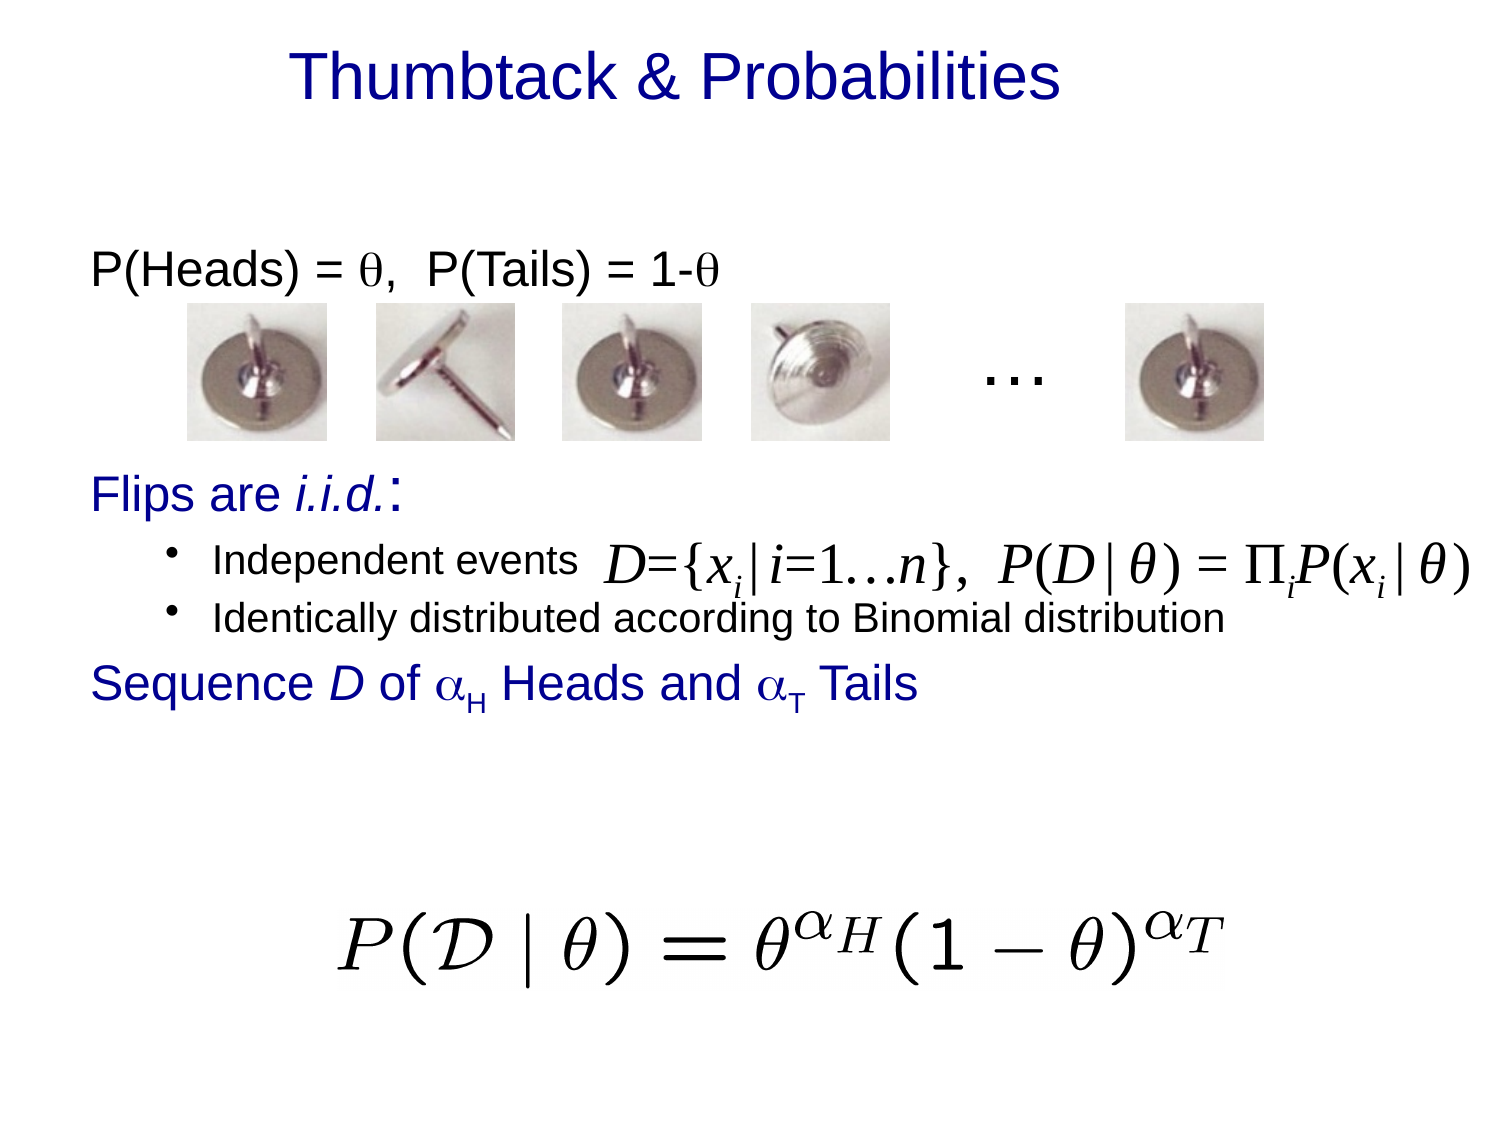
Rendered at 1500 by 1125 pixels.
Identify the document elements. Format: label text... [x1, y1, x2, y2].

text_box Thumbtack & Probabilities [100, 25, 1250, 120]
list P(Heads) = , P(Tails) = 1- Flips are i.i.d.: Independent events Identically distributed according to Binomial distribution Sequence D of H Heads and T Tails [75, 229, 1425, 972]
picture [562, 303, 702, 442]
picture [750, 303, 891, 442]
text_box D={xi | i=1…n}, P(D | θ ) = ΠiP(xi | θ ) [589, 517, 1488, 613]
text_box … [963, 303, 1068, 409]
picture [375, 303, 516, 442]
picture [337, 907, 1226, 992]
picture [1124, 303, 1264, 442]
picture [187, 303, 327, 442]
